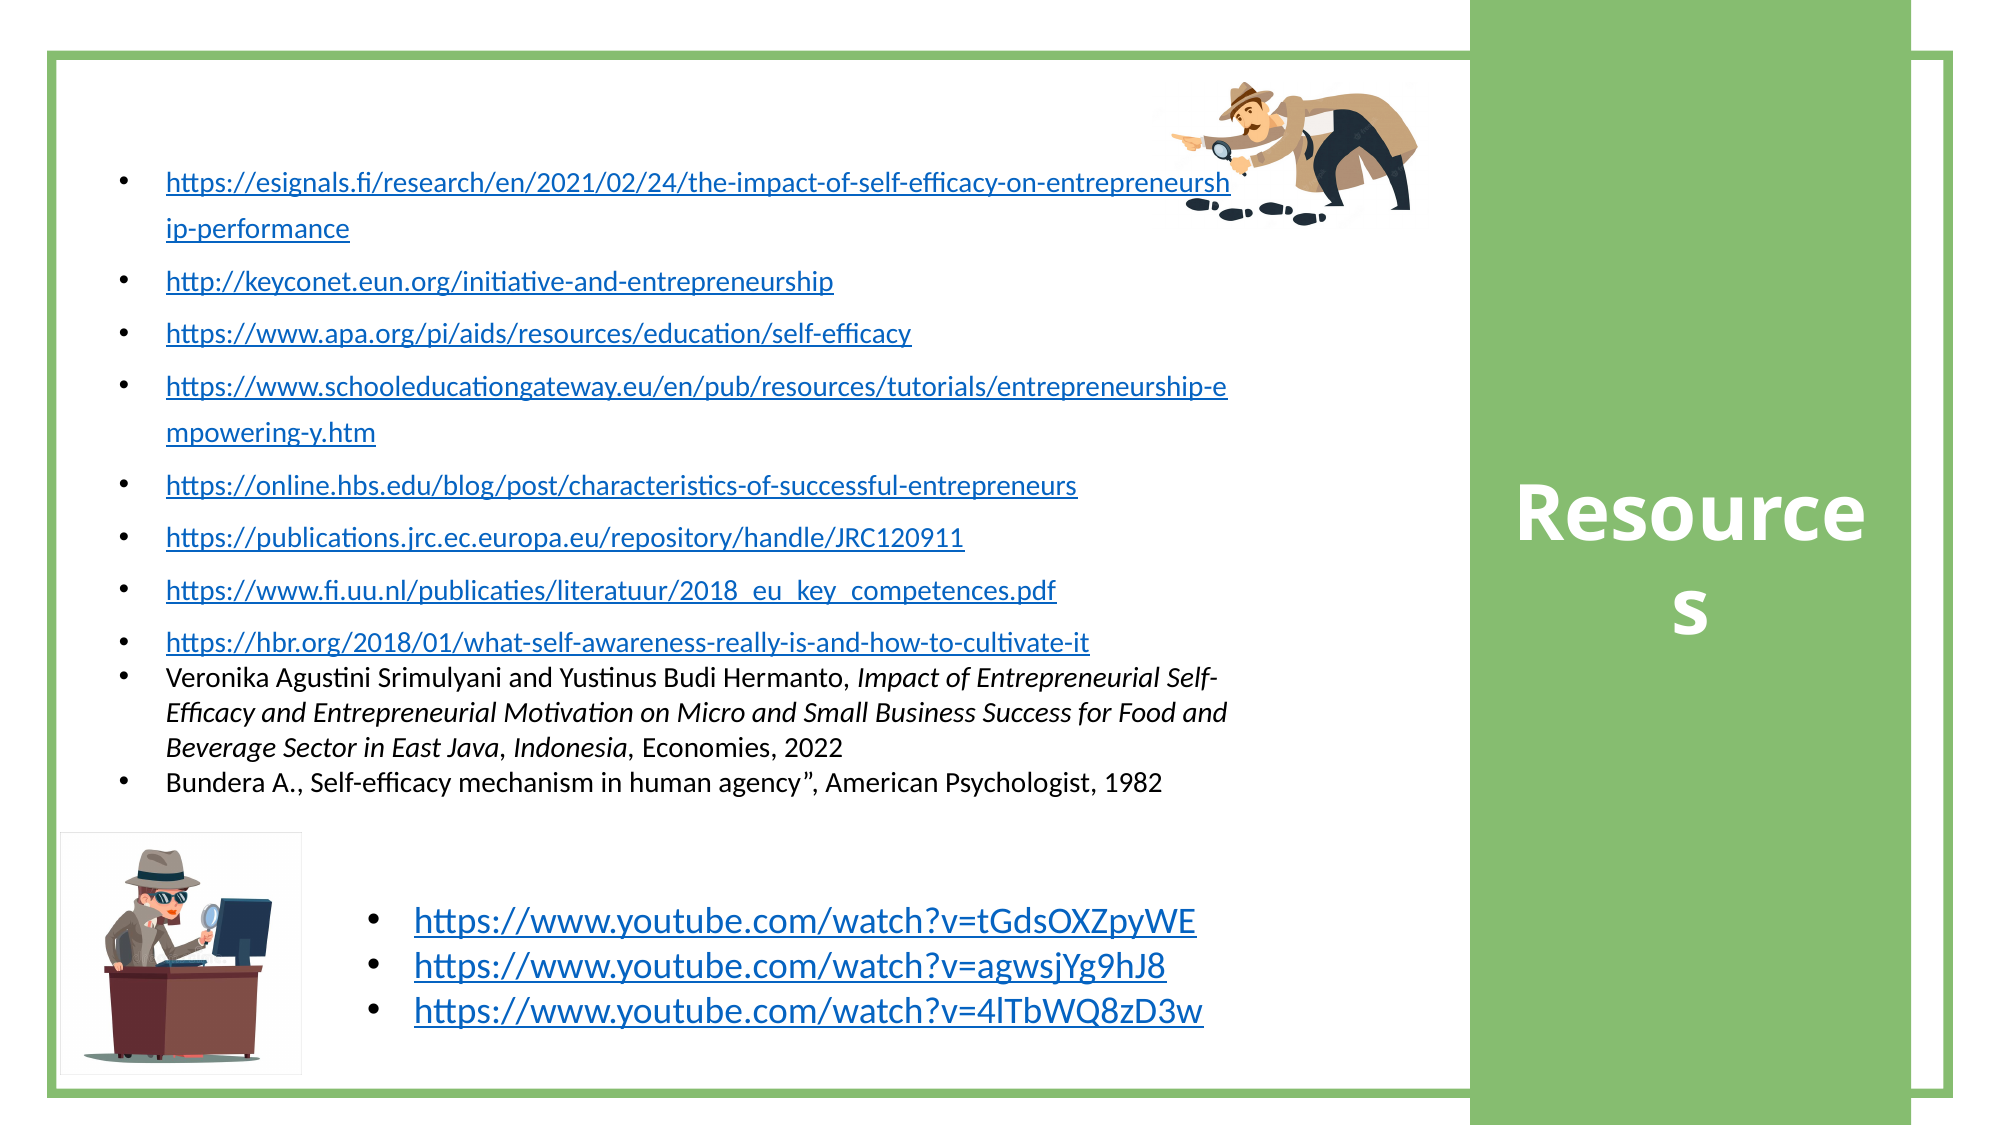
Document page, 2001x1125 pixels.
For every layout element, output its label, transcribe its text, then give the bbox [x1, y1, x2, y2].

text_box https://www.youtube.com/watch?v=tGdsOXZpyWE https://www.youtube.com/watch?v=agwsjYg9hJ8 https://www.youtube.com/watch?v=4lTbWQ8zD3w [352, 888, 1312, 1084]
text_box [1469, 0, 1912, 1125]
picture [59, 832, 302, 1075]
text_box https://esignals.fi/research/en/2021/02/24/the-impact-of-self-efficacy-on-entrepreneurship-performance http://keyconet.eun.org/initiative-and-entrepreneurship https://www.apa.org/pi/aids/resources/education/self-efficacy https://www.schooleducationgateway.eu/en/pub/resources/tutorials/entrepreneurship-empowering-y.htm https://online.hbs.edu/blog/post/characteristics-of-successful-entrepreneurs https://publications.jrc.ec.europa.eu/repository/handle/JRC120911 https://www.fi.uu.nl/publicaties/literatuur/2018_eu_key_competences.pdf https://hbr.org/2018/01/what-self-awareness-really-is-and-how-to-cultivate-it Veronika Agustini Srimulyani and Yustinus Budi Hermanto, Impact of Entrepreneurial Self-Efficacy and Entrepreneurial Motivation on Micro and Small Business Success for Food and Beverage Sector in East Java, Indonesia, Economies, 2022 Bundera A., Self-efficacy mechanism in human agency”, American Psychologist, 1982 [104, 138, 1251, 713]
picture [1152, 82, 1429, 229]
text_box Resources [1492, 455, 1889, 575]
text_box [1912, 50, 1954, 1099]
text_box [46, 50, 1469, 1099]
